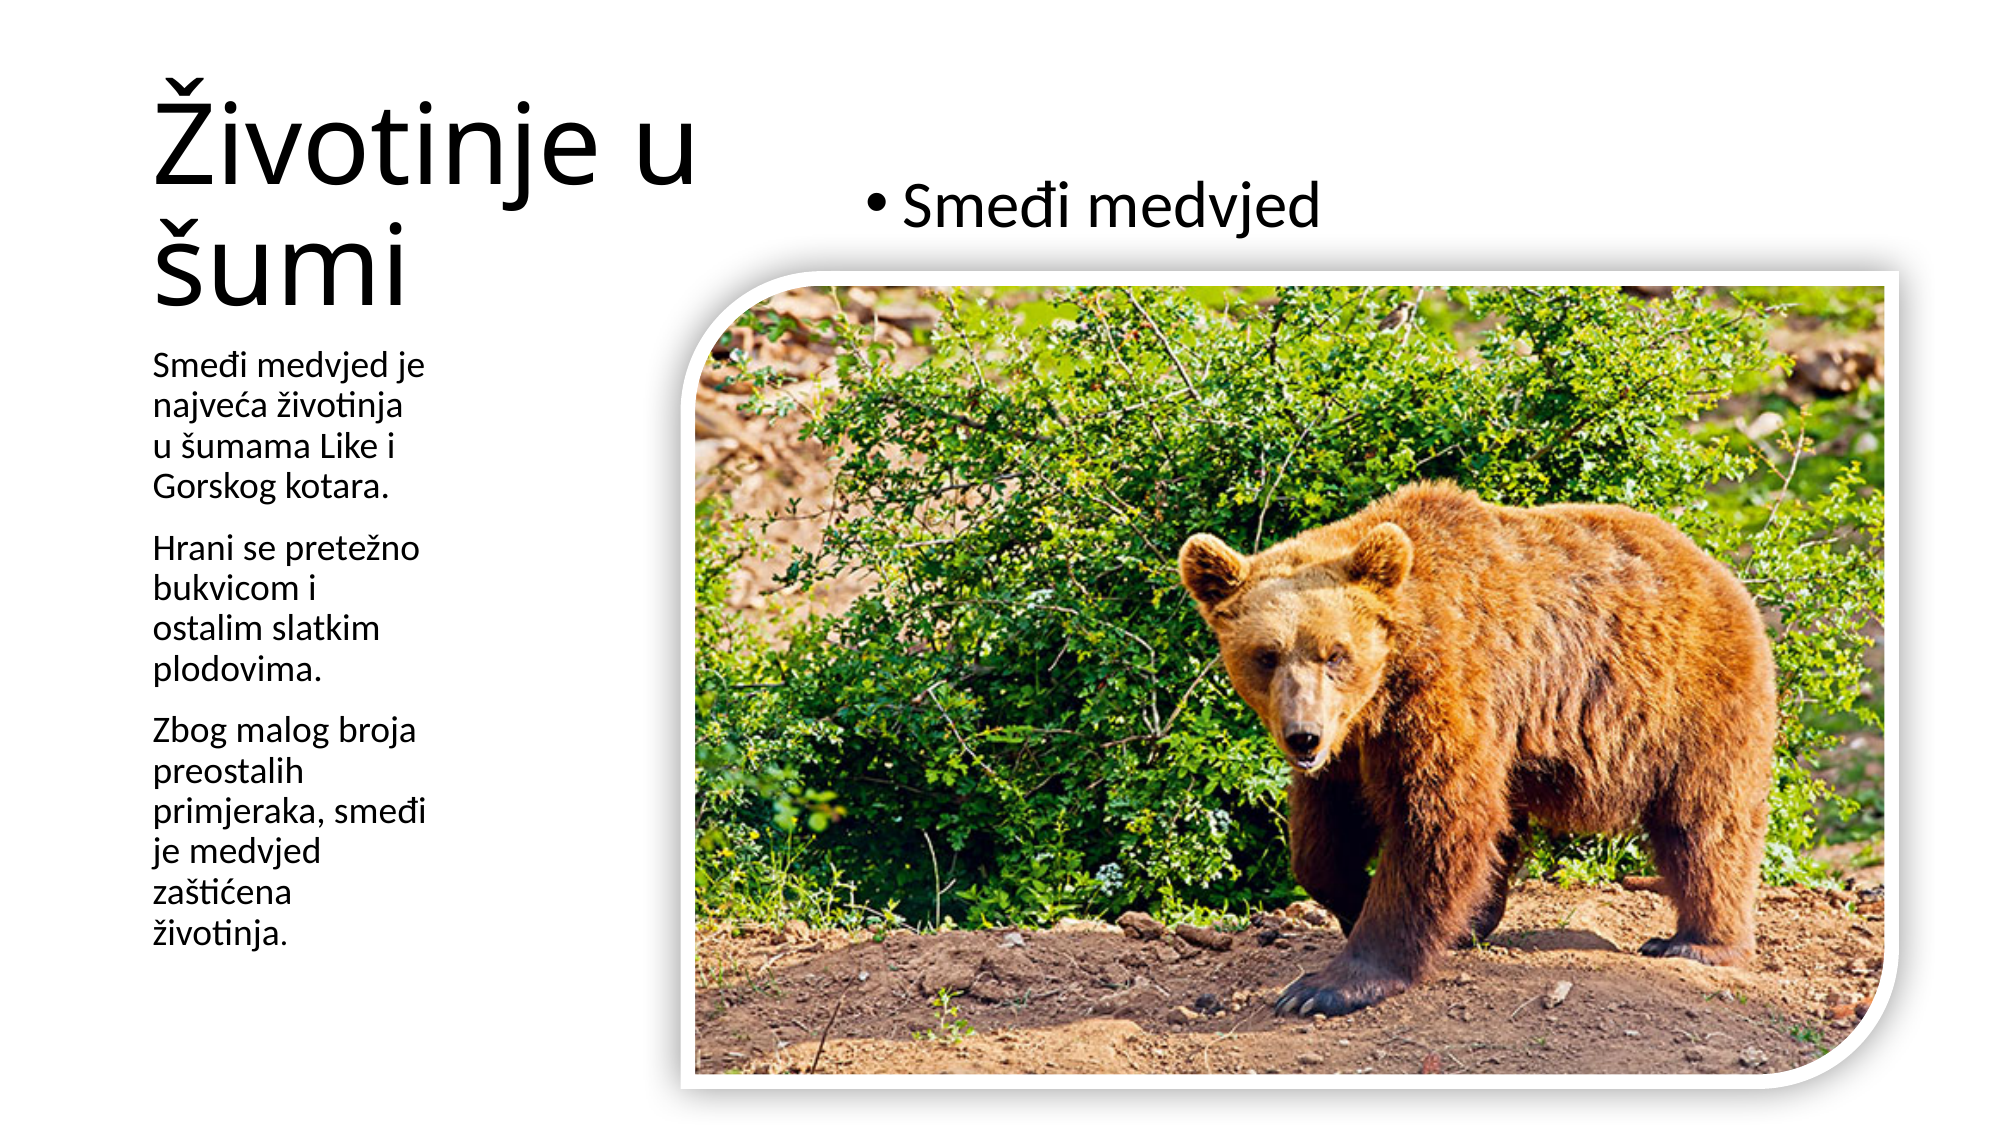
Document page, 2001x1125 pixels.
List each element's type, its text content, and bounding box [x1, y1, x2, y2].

picture [687, 278, 1892, 1082]
title Životinje u šumi [137, 74, 784, 338]
list Smeđi medvjed je najveća životinja u šumama Like i Gorskog kotara. Hrani se pretežno bukvicom i ostalim slatkim plodovima. Zbog malog broja preostalih primjeraka, smeđi je medvjed zaštićena životinja. [137, 337, 444, 963]
list Smeđi medvjed [850, 161, 1863, 244]
